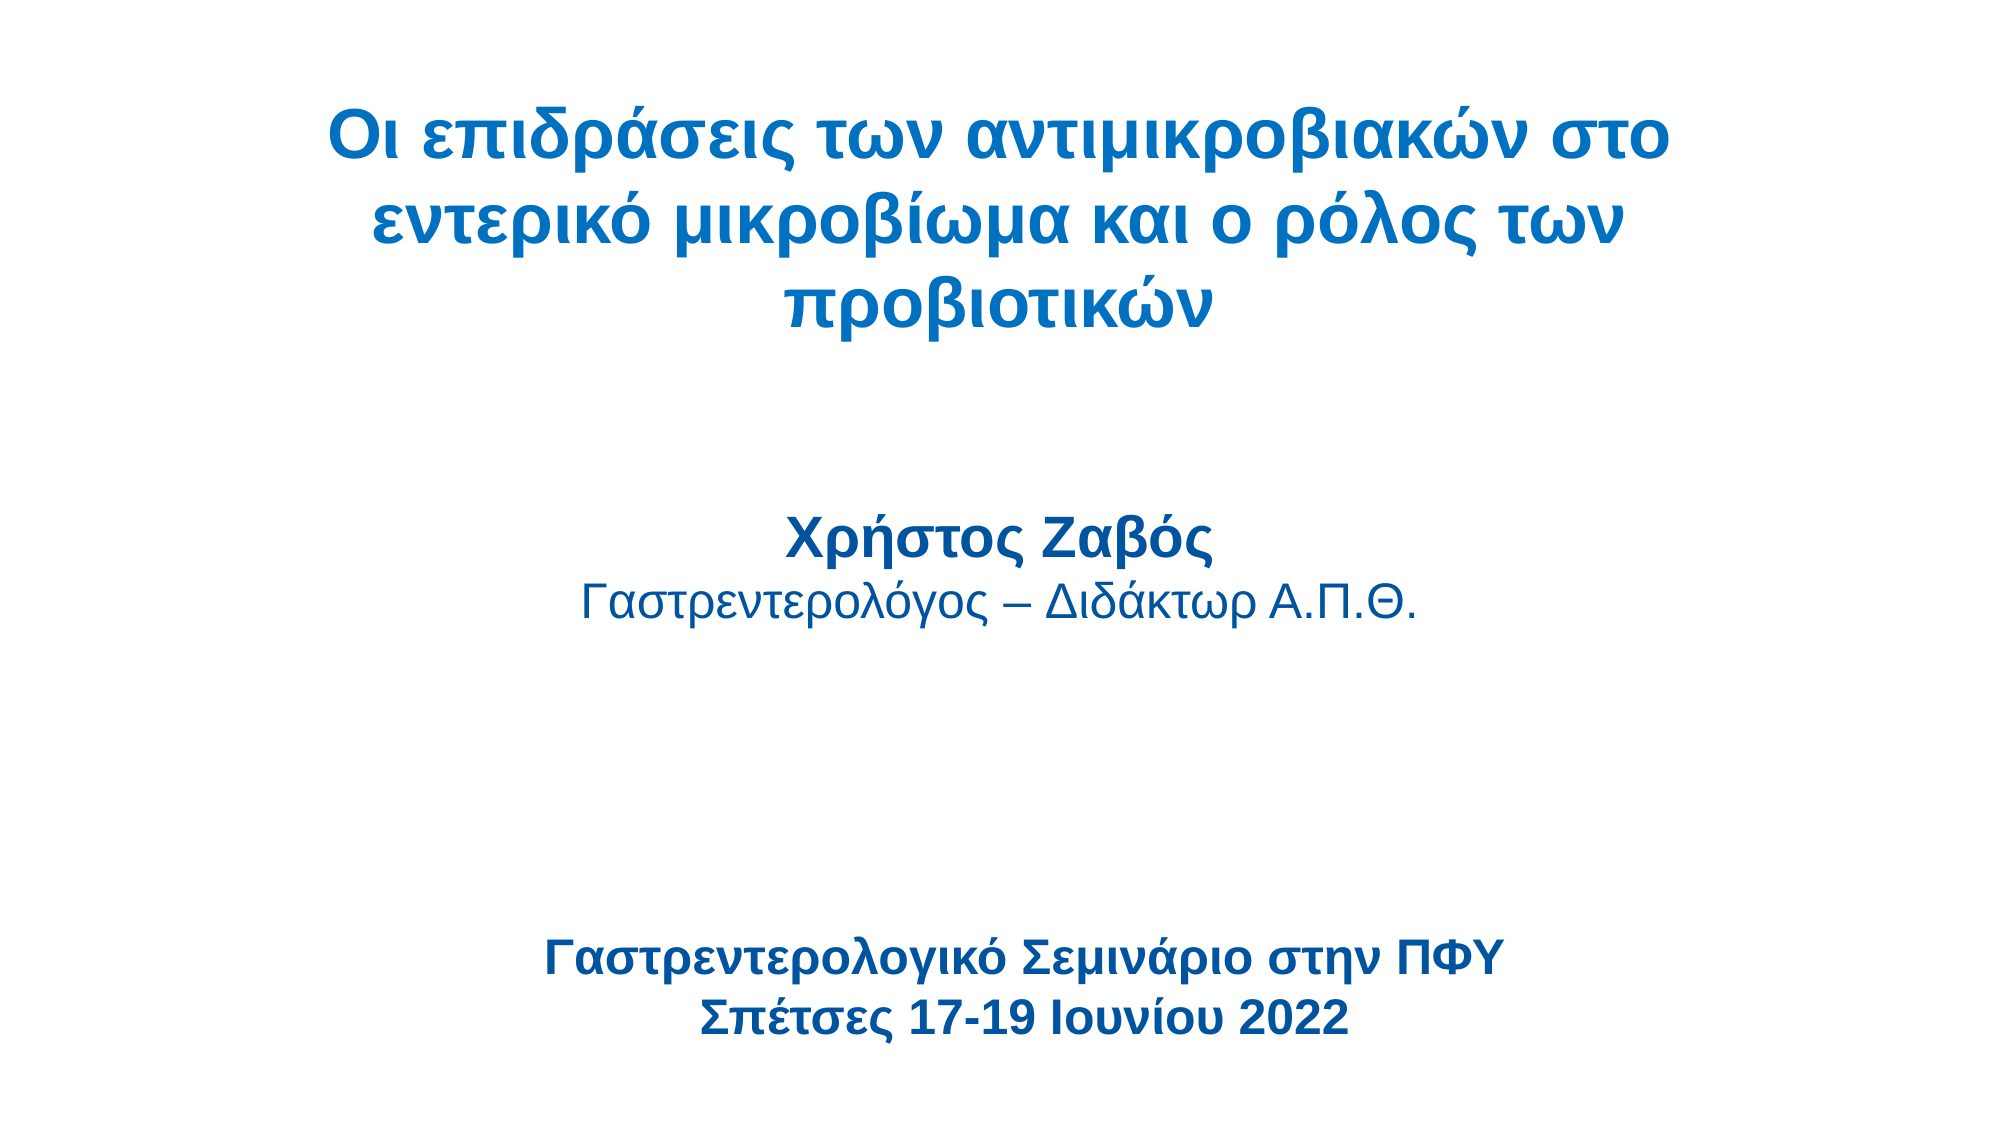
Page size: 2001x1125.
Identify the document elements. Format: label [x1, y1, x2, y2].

picture [245, 1, 1750, 1125]
